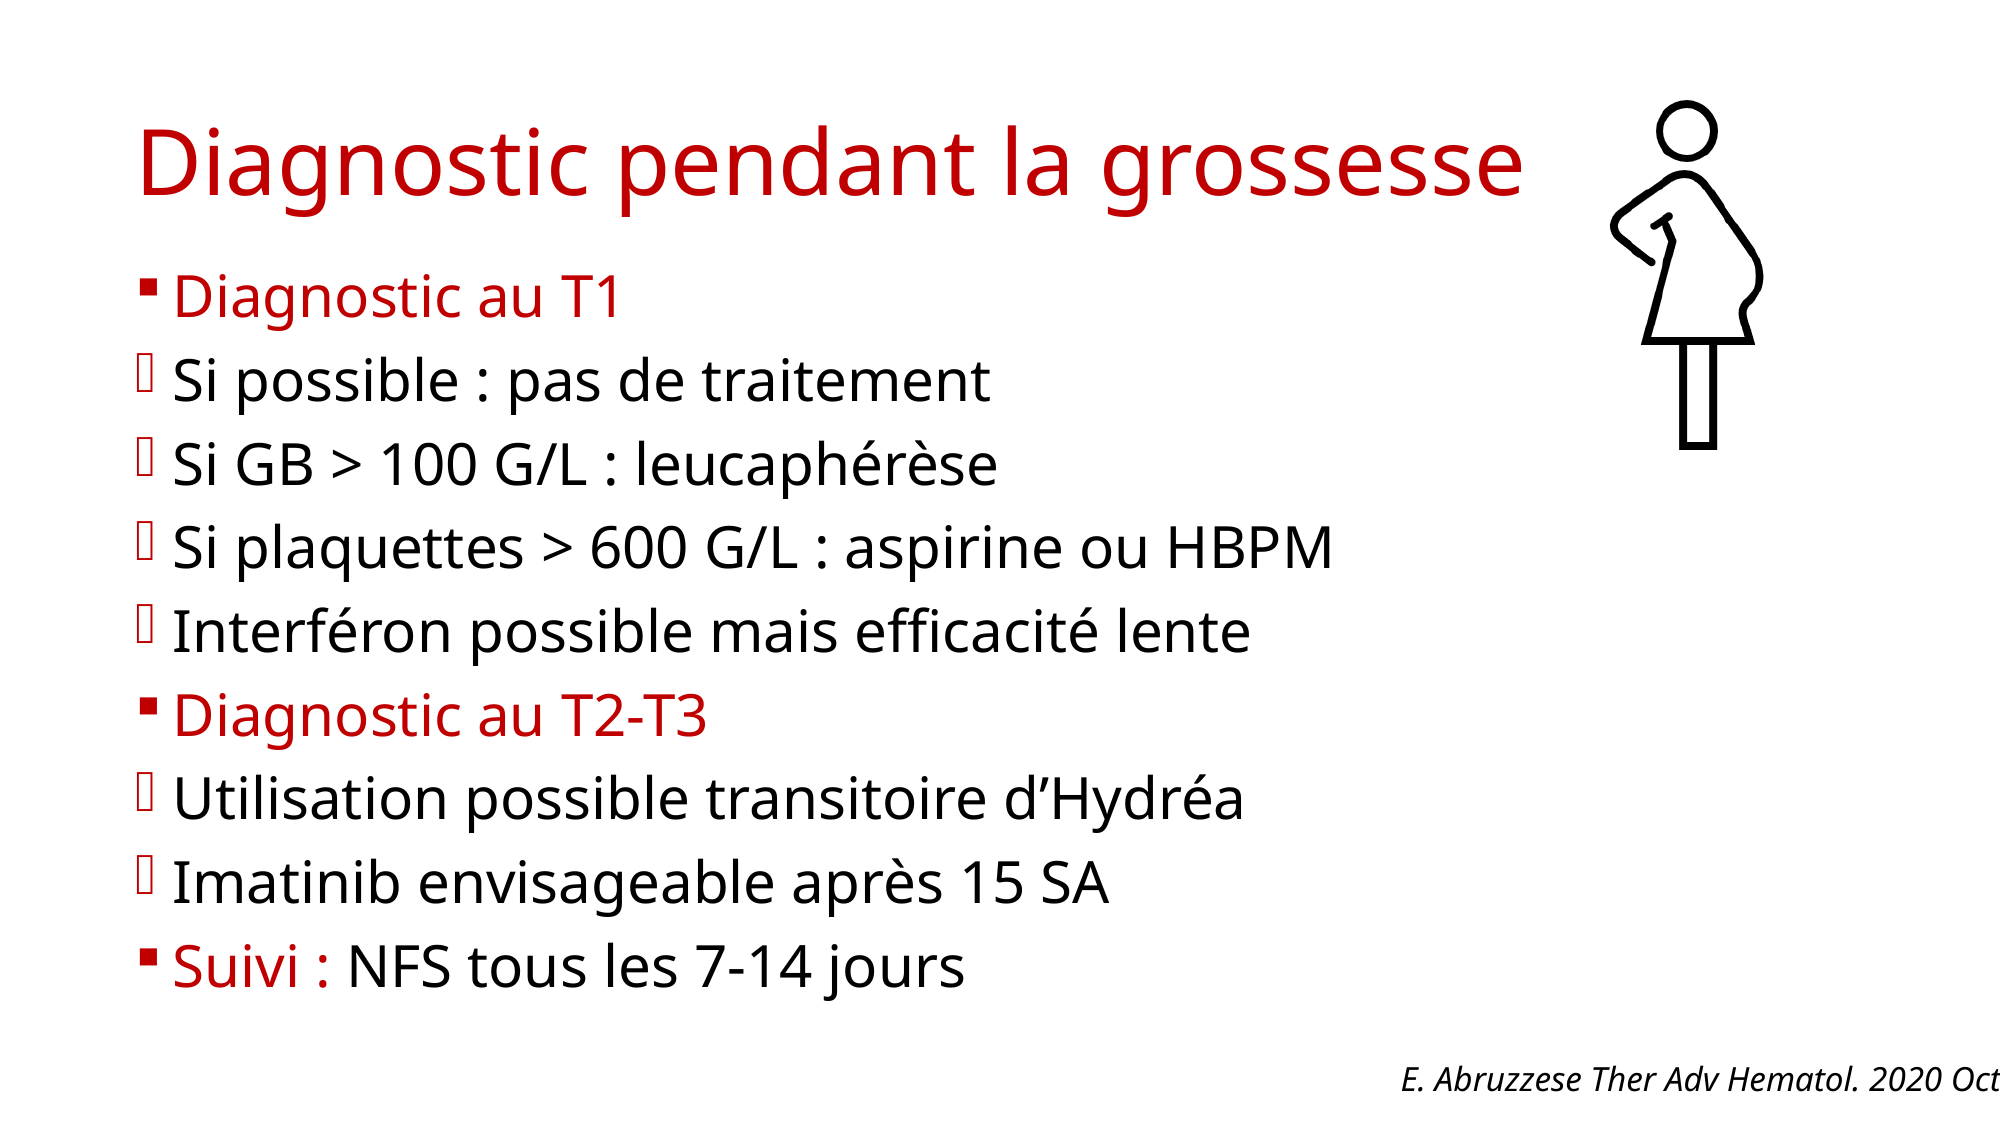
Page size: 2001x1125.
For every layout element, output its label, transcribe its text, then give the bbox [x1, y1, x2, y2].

picture [1508, 88, 1880, 461]
text_box E. Abruzzese Ther Adv Hematol. 2020 Oct [1377, 1051, 2000, 1106]
title Diagnostic pendant la grossesse [120, 57, 1846, 259]
list Diagnostic au T1 Si possible : pas de traitement Si GB > 100 G/L : leucaphérèse Si plaquettes > 600 G/L : aspirine ou HBPM Interféron possible mais efficacité lente Diagnostic au T2-T3 Utilisation possible transitoire d’Hydréa Imatinib envisageable après 15 SA Suivi : NFS tous les 7-14 jours [120, 259, 1958, 1068]
